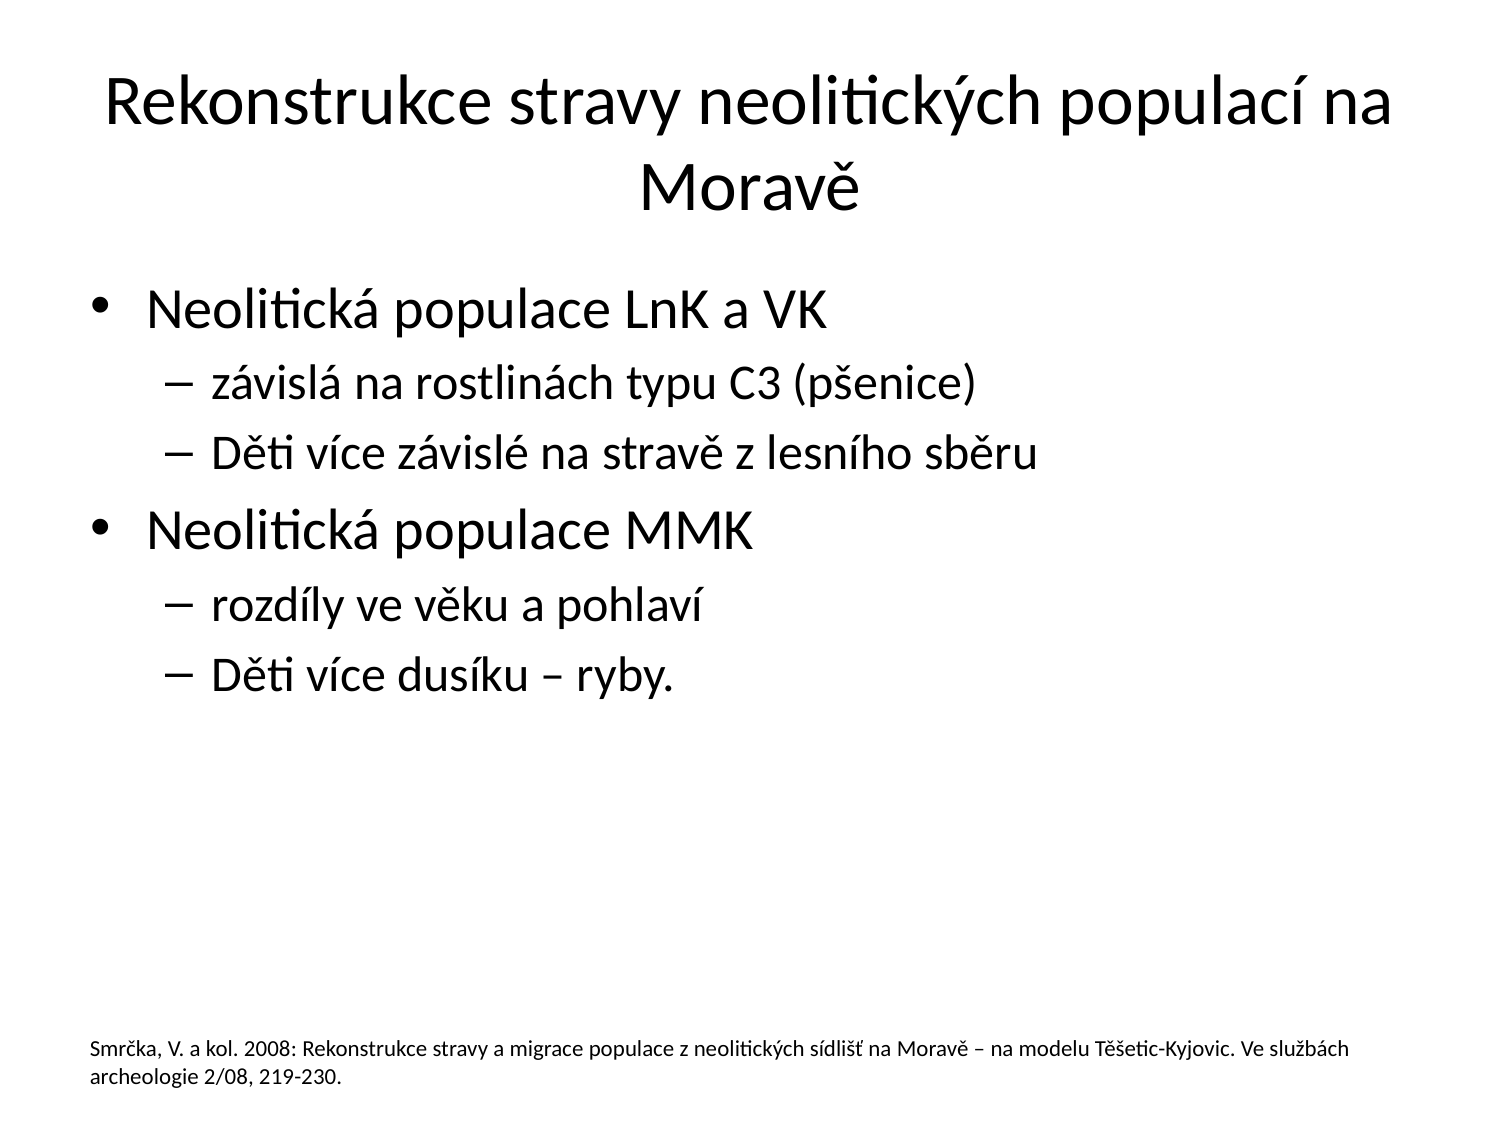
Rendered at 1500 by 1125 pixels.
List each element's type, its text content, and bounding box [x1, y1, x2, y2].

title Rekonstrukce stravy neolitických populací na Moravě [75, 45, 1425, 233]
list Neolitická populace LnK a VK závislá na rostlinách typu C3 (pšenice) Děti více závislé na stravě z lesního sběru Neolitická populace MMK rozdíly ve věku a pohlaví Děti více dusíku – ryby. [75, 262, 1425, 1005]
text_box Smrčka, V. a kol. 2008: Rekonstrukce stravy a migrace populace z neolitických sídlišť na Moravě – na modelu Těšetic-Kyjovic. Ve službách archeologie 2/08, 219-230. [75, 1026, 1459, 1097]
